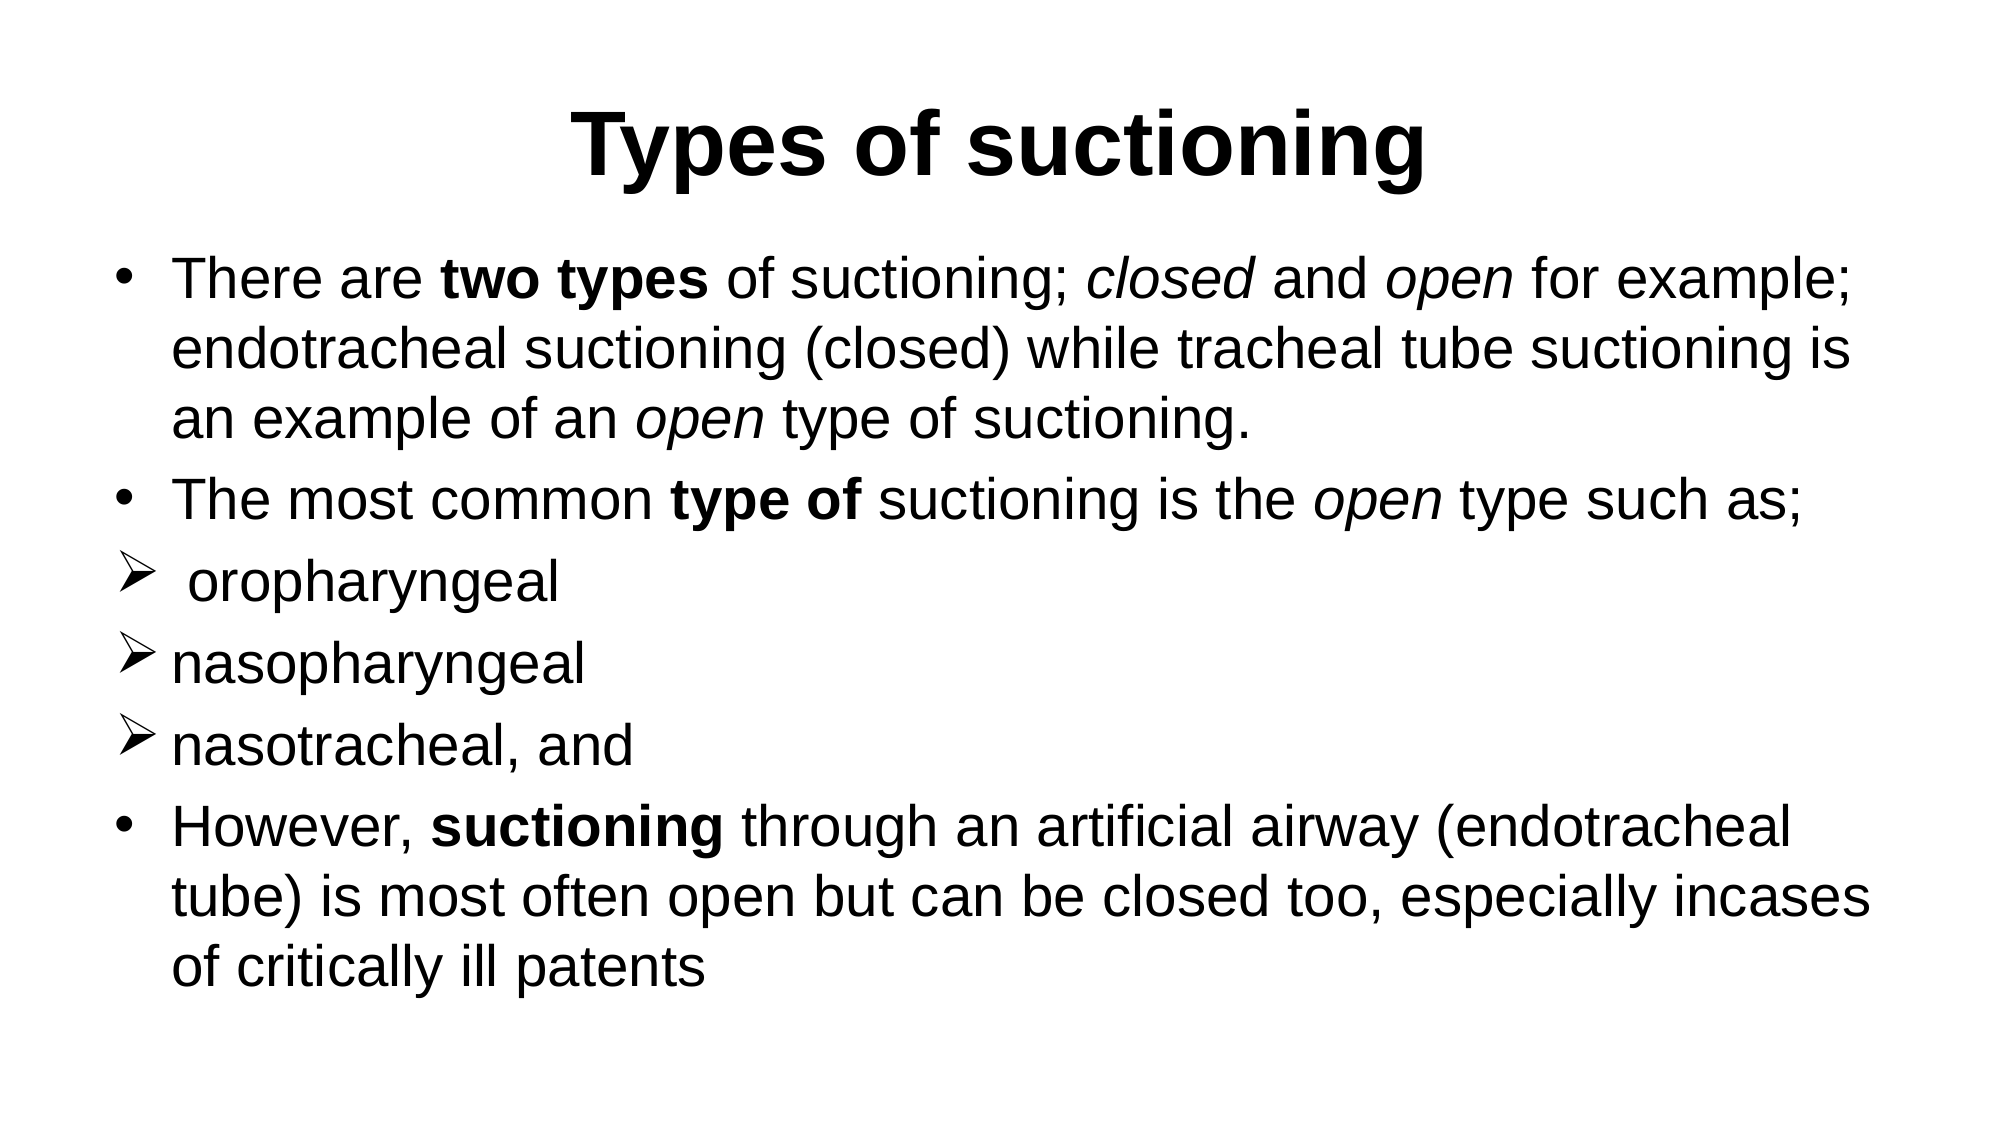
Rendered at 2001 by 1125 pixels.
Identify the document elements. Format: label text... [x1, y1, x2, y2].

list There are two types of suctioning; closed and open for example; endotracheal suctioning (closed) while tracheal tube suctioning is an example of an open type of suctioning. The most common type of suctioning is the open type such as; oropharyngeal nasopharyngeal nasotracheal, and However, suctioning through an artificial airway (endotracheal tube) is most often open but can be closed too, especially incases of critically ill patents [99, 232, 1900, 1005]
title Types of suctioning [99, 45, 1900, 232]
